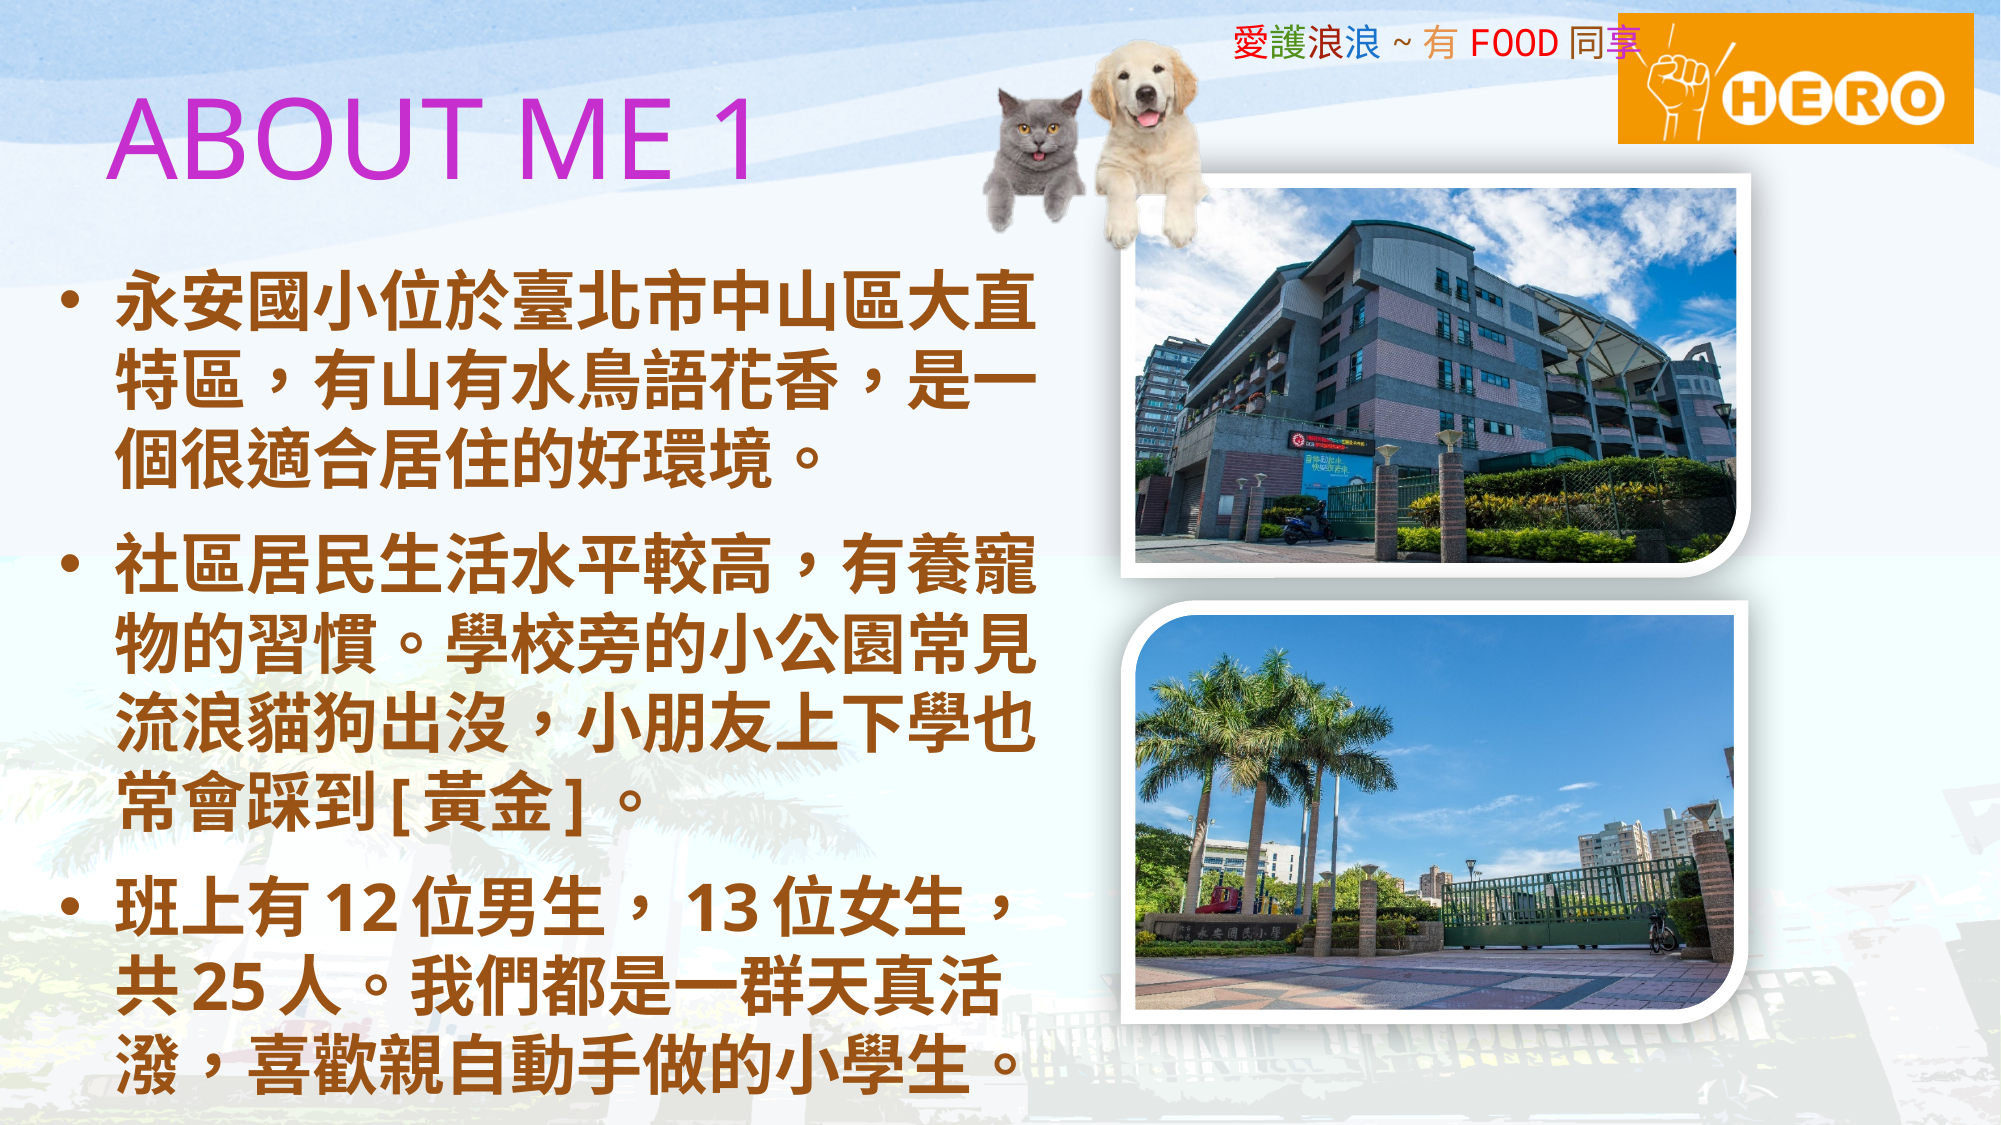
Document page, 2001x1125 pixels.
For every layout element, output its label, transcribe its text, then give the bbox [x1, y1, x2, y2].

text_box 愛護浪浪~有FOOD同享 [1229, 11, 1658, 72]
title ABOUT ME 1 [91, 11, 953, 212]
list 永安國小位於臺北市中山區大直特區，有山有水鳥語花香，是一個很適合居住的好環境。 社區居民生活水平較高，有養寵物的習慣。學校旁的小公園常見流浪貓狗出沒，小朋友上下學也常會踩到[黃金]。 班上有12位男生，13位女生，共25人。我們都是一群天真活潑，喜歡親自動手做的小學生。 [43, 252, 1085, 556]
picture [0, 0, 2001, 1125]
title ABOUT ME 1 [1229, 72, 1742, 148]
